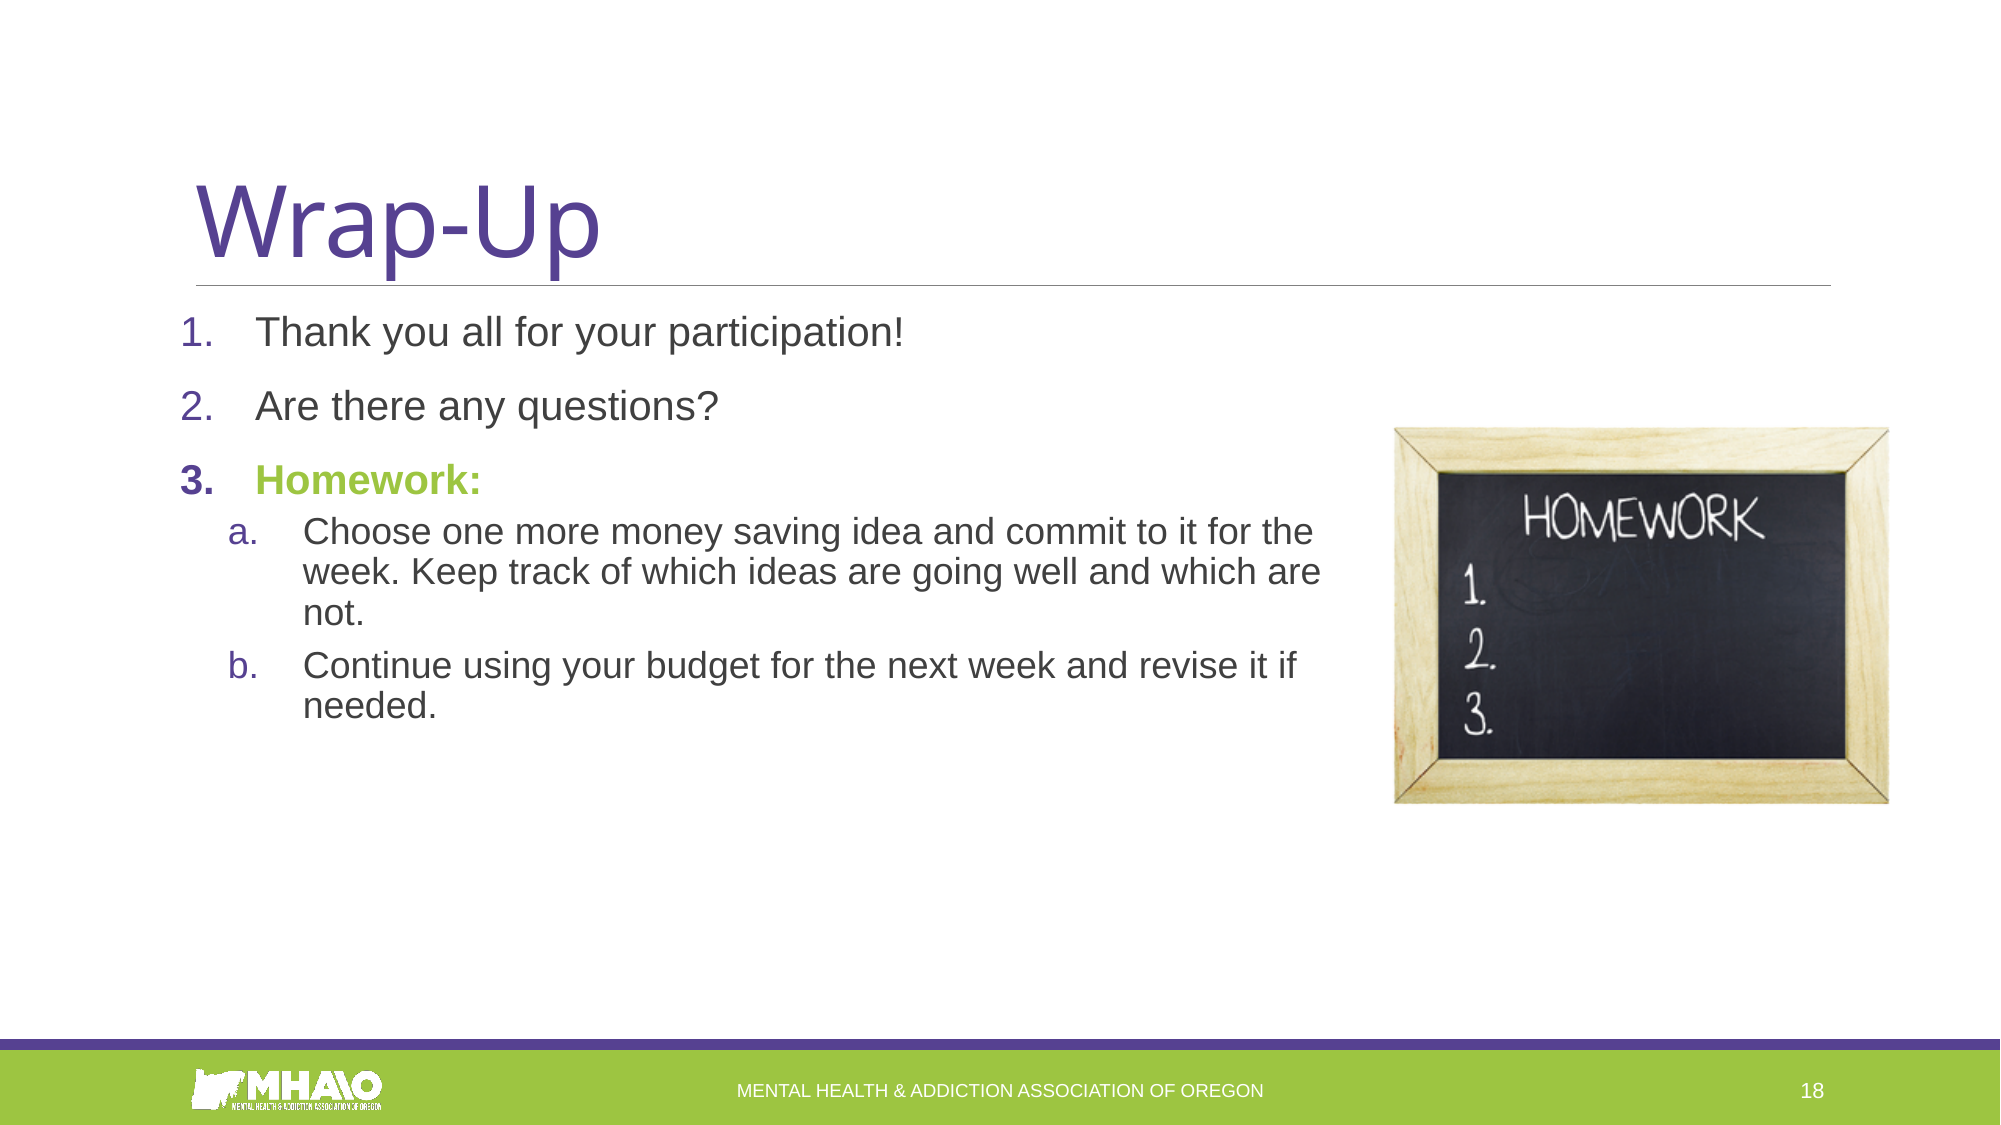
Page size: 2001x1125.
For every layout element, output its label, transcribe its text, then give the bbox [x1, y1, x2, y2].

footer Mental Health & Addiction Association of Oregon [604, 1059, 1396, 1120]
title Wrap-Up [180, 47, 1830, 285]
picture [189, 1066, 383, 1112]
slide_number 18 [1624, 1059, 1840, 1120]
list Thank you all for your participation! Are there any questions? Homework: Choose one more money saving idea and commit to it for the week. Keep track of which ideas are going well and which are not. Continue using your budget for the next week and revise it if needed. [180, 302, 1361, 970]
picture [1328, 381, 1955, 852]
